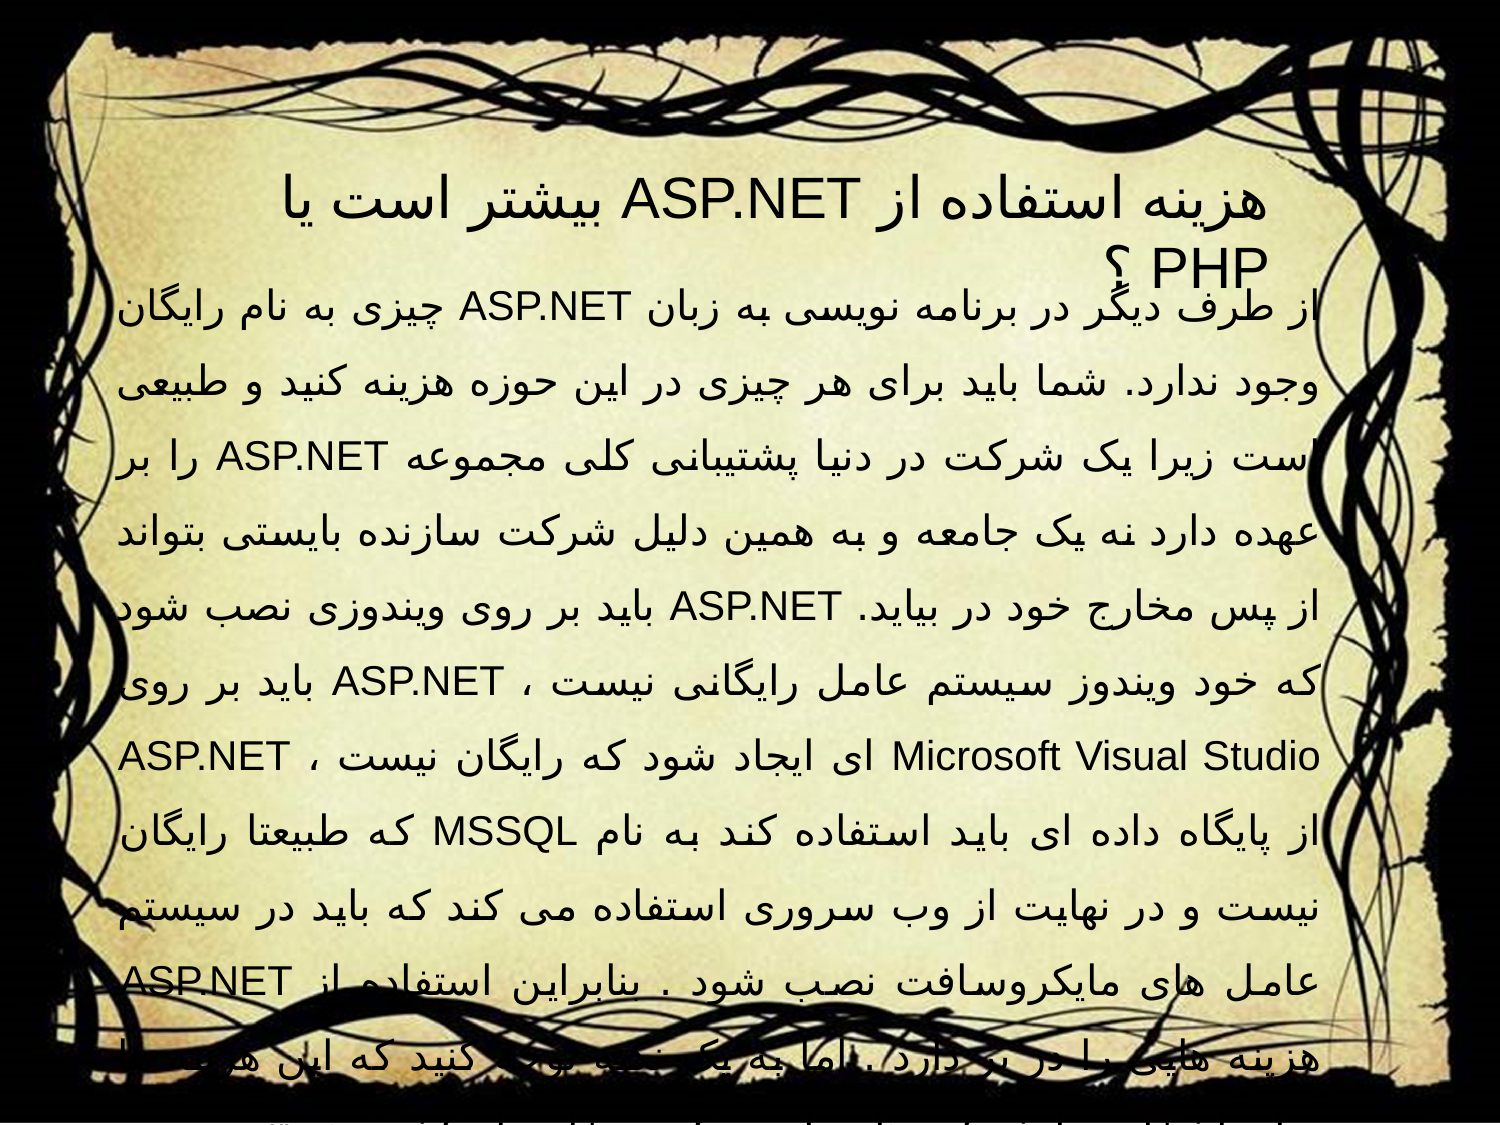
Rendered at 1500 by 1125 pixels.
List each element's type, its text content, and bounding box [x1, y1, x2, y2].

text_box از طرف دیگر در برنامه نویسی به زبان ASP.NET چیزی به نام رایگان وجود ندارد. شما باید برای هر چیزی در این حوزه هزینه کنید و طبیعی است زیرا یک شرکت در دنیا پشتیبانی کلی مجموعه ASP.NET را بر عهده دارد نه یک جامعه و به همین دلیل شرکت سازنده بایستی بتواند از پس مخارج خود در بیاید. ASP.NET باید بر روی ویندوزی نصب شود که خود ویندوز سیستم عامل رایگانی نیست ، ASP.NET باید بر روی Microsoft Visual Studio ای ایجاد شود که رایگان نیست ، ASP.NET از پایگاه داده ای باید استفاده کند به نام MSSQL که طبیعتا رایگان نیست و در نهایت از وب سروری استفاده می کند که باید در سیستم عامل های مایکروسافت نصب شود . بنابراین استفاده از ASP.NET هزینه هایی را در بر دارد . اما به یک نکته توجه کنید که این هزینه ها برای اشخاص یا شرکت هایی است که در خارج از کشور هستند [100, 246, 1336, 1125]
picture [0, 0, 1500, 1125]
text_box هزینه استفاده از ASP.NET بیشتر است یا PHP ؟ [152, 152, 1285, 235]
